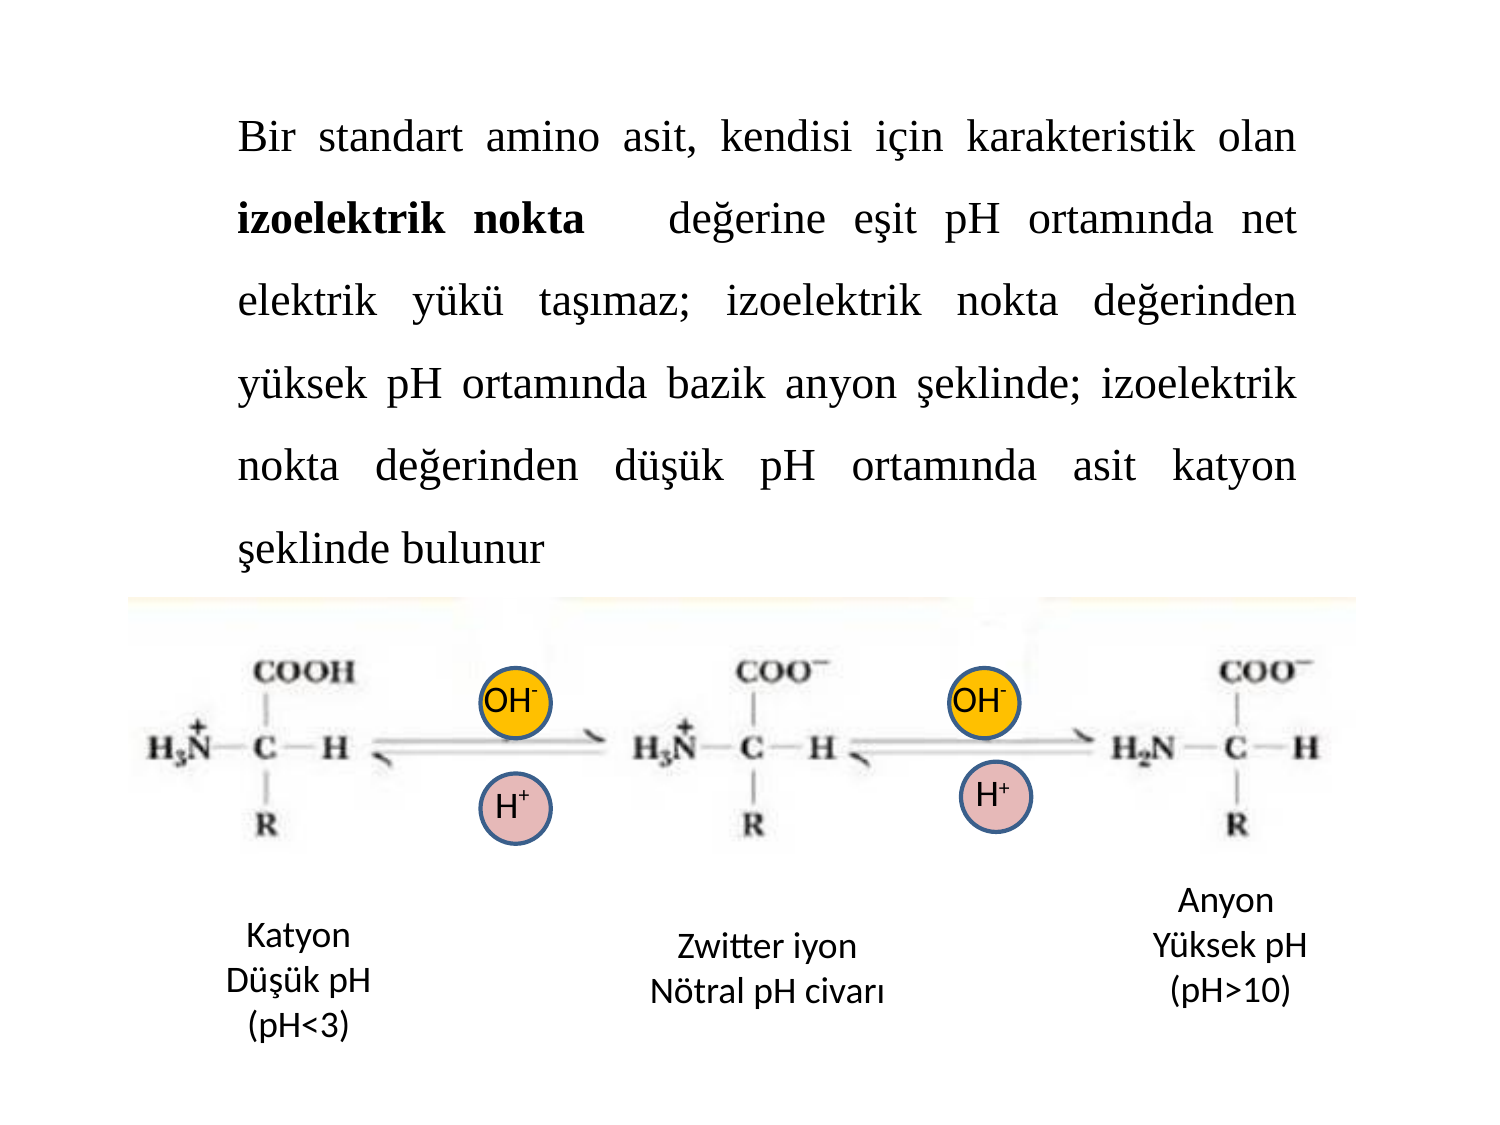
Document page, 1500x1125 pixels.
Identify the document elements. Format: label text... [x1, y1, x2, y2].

picture [128, 597, 1356, 854]
text_box Anyon Yüksek pH (pH>10) [1113, 867, 1348, 1017]
text_box Zwitter iyon Nötral pH civarı [632, 913, 903, 1019]
text_box Katyon Düşük pH (pH<3) [187, 902, 411, 1053]
text_box Bir standart amino asit, kendisi için karakteristik olan izoelektrik nokta değerine eşit pH ortamında net elektrik yükü taşımaz; izoelektrik nokta değerinden yüksek pH ortamında bazik anyon şeklinde; izoelektrik nokta değerinden düşük pH ortamında asit katyon şeklinde bulunur [222, 70, 1313, 580]
